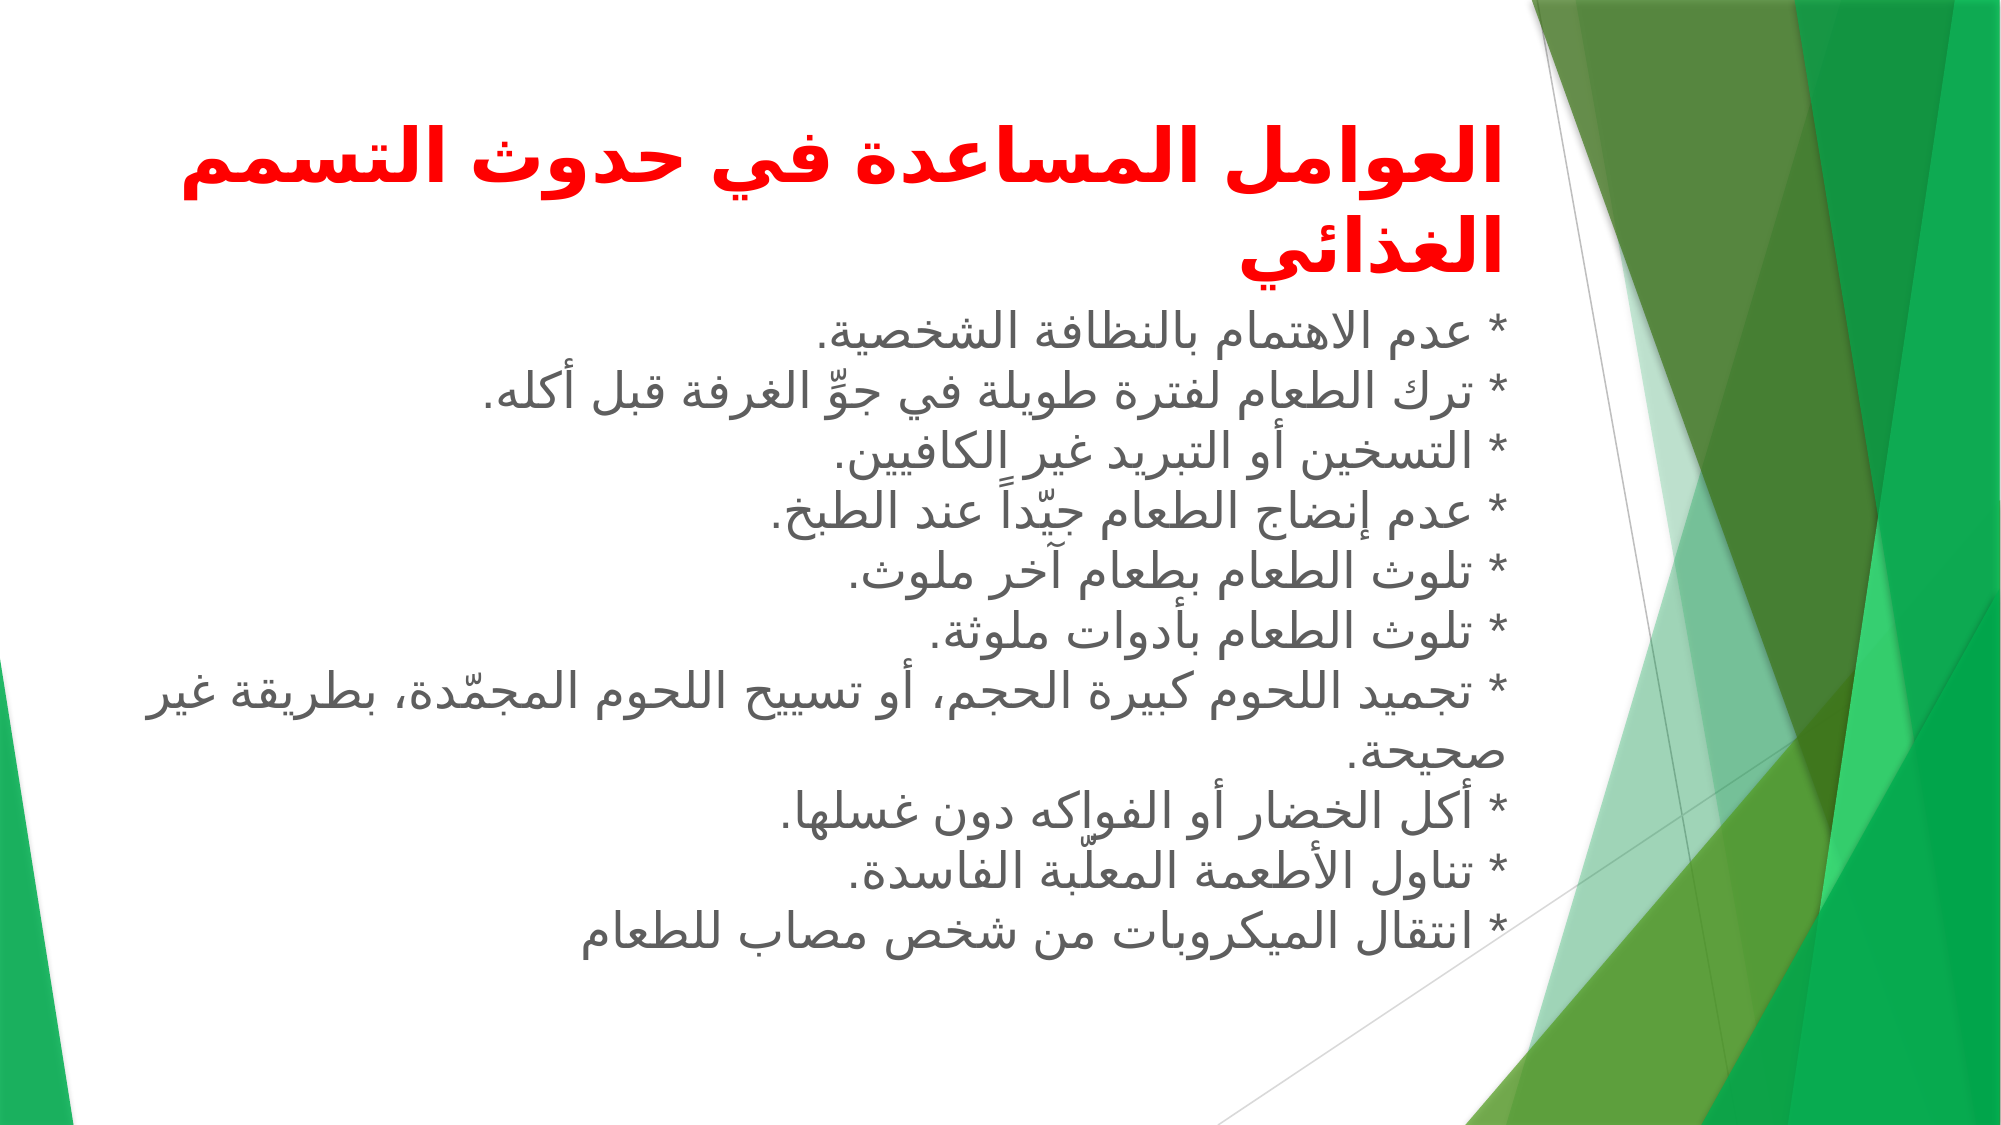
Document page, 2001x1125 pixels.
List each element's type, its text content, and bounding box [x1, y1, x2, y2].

title العوامل المساعدة في حدوث التسمم الغذائي [111, 99, 1522, 317]
list * عدم الاهتمام بالنظافة الشخصية. * ترك الطعام لفترة طويلة في جوِّ الغرفة قبل أكله. * التسخين أو التبريد غير الكافيين. * عدم إنضاج الطعام جيّداً عند الطبخ. * تلوث الطعام بطعام آخر ملوث. * تلوث الطعام بأدوات ملوثة. * تجميد اللحوم كبيرة الحجم، أو تسييح اللحوم المجمّدة، بطريقة غير صحيحة. * أكل الخضار أو الفواكه دون غسلها. * تناول الأطعمة المعلّبة الفاسدة. * انتقال الميكروبات من شخص مصاب للطعام [112, 230, 1523, 1053]
